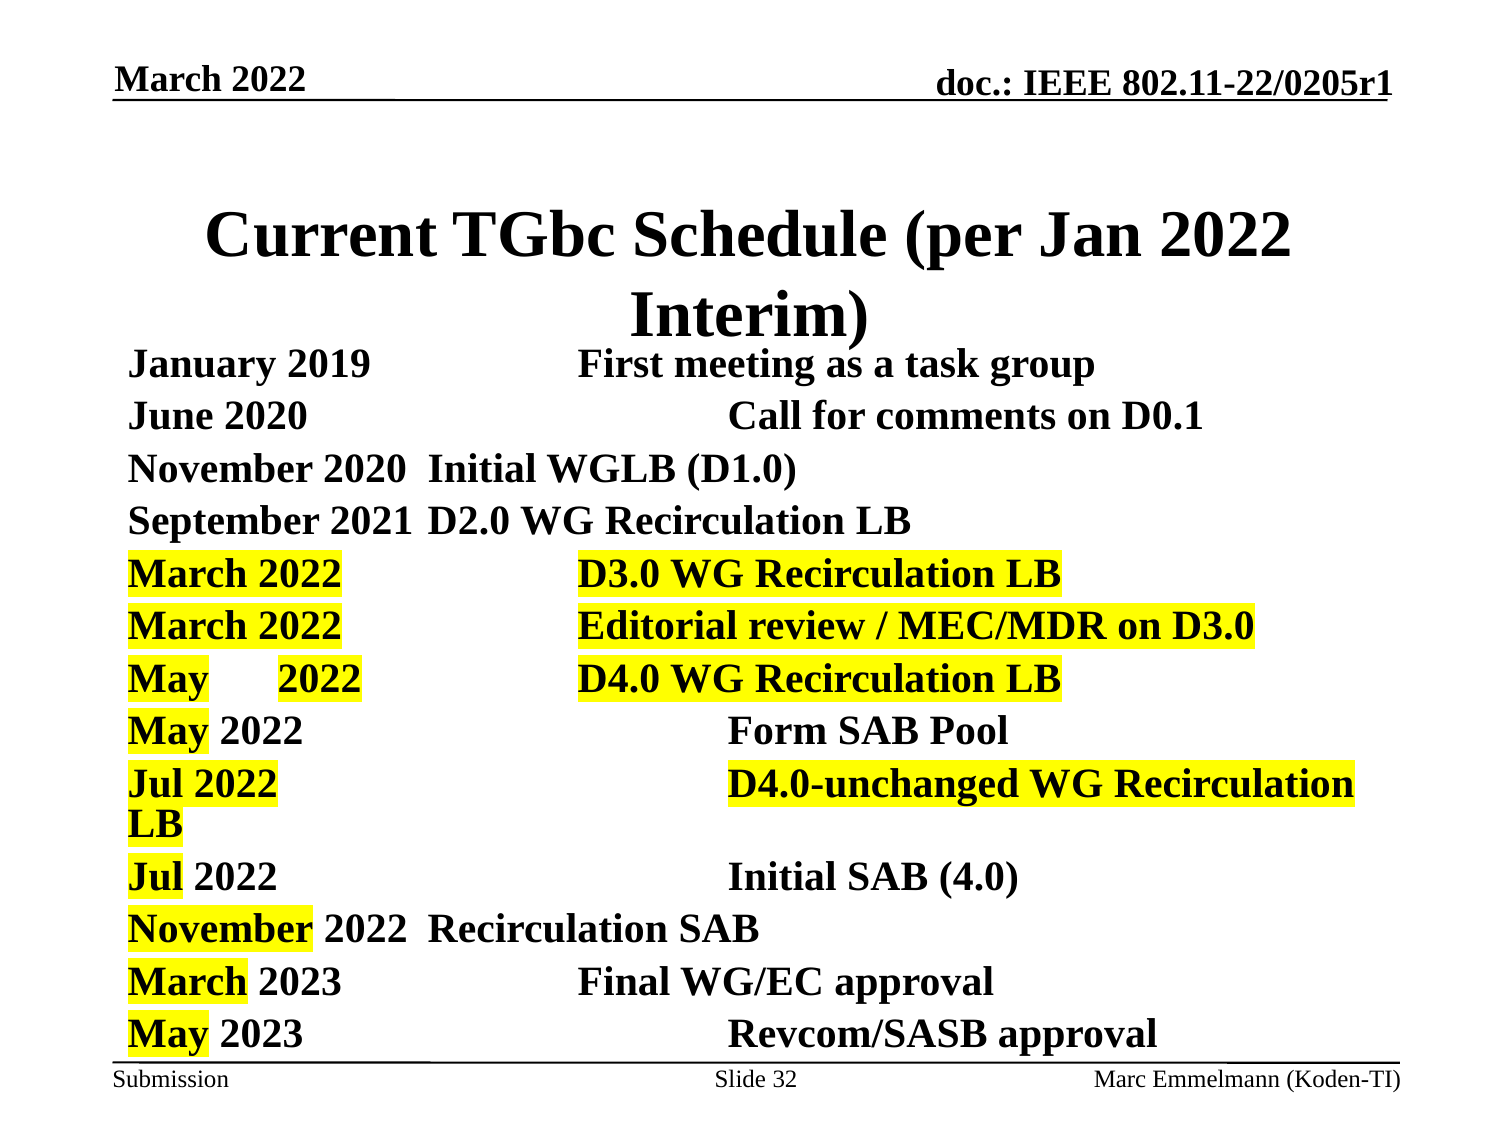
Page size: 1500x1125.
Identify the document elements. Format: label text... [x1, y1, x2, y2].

footer Marc Emmelmann (Koden-TI) [878, 1061, 1402, 1093]
slide_number Slide 32 [712, 1061, 800, 1123]
title Current TGbc Schedule (per Jan 2022 Interim) [112, 224, 1388, 315]
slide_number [114, 54, 423, 100]
list January 2019 First meeting as a task group June 2020 Call for comments on D0.1 November 2020 Initial WGLB (D1.0) September 2021 D2.0 WG Recirculation LB March 2022 D3.0 WG Recirculation LB March 2022 Editorial review / MEC/MDR on D3.0 May 2022 D4.0 WG Recirculation LB May 2022 Form SAB Pool Jul 2022 D4.0-unchanged WG Recirculation LB Jul 2022 Initial SAB (4.0) November 2022 Recirculation SAB March 2023 Final WG/EC approval May 2023 Revcom/SASB approval [112, 337, 1388, 891]
